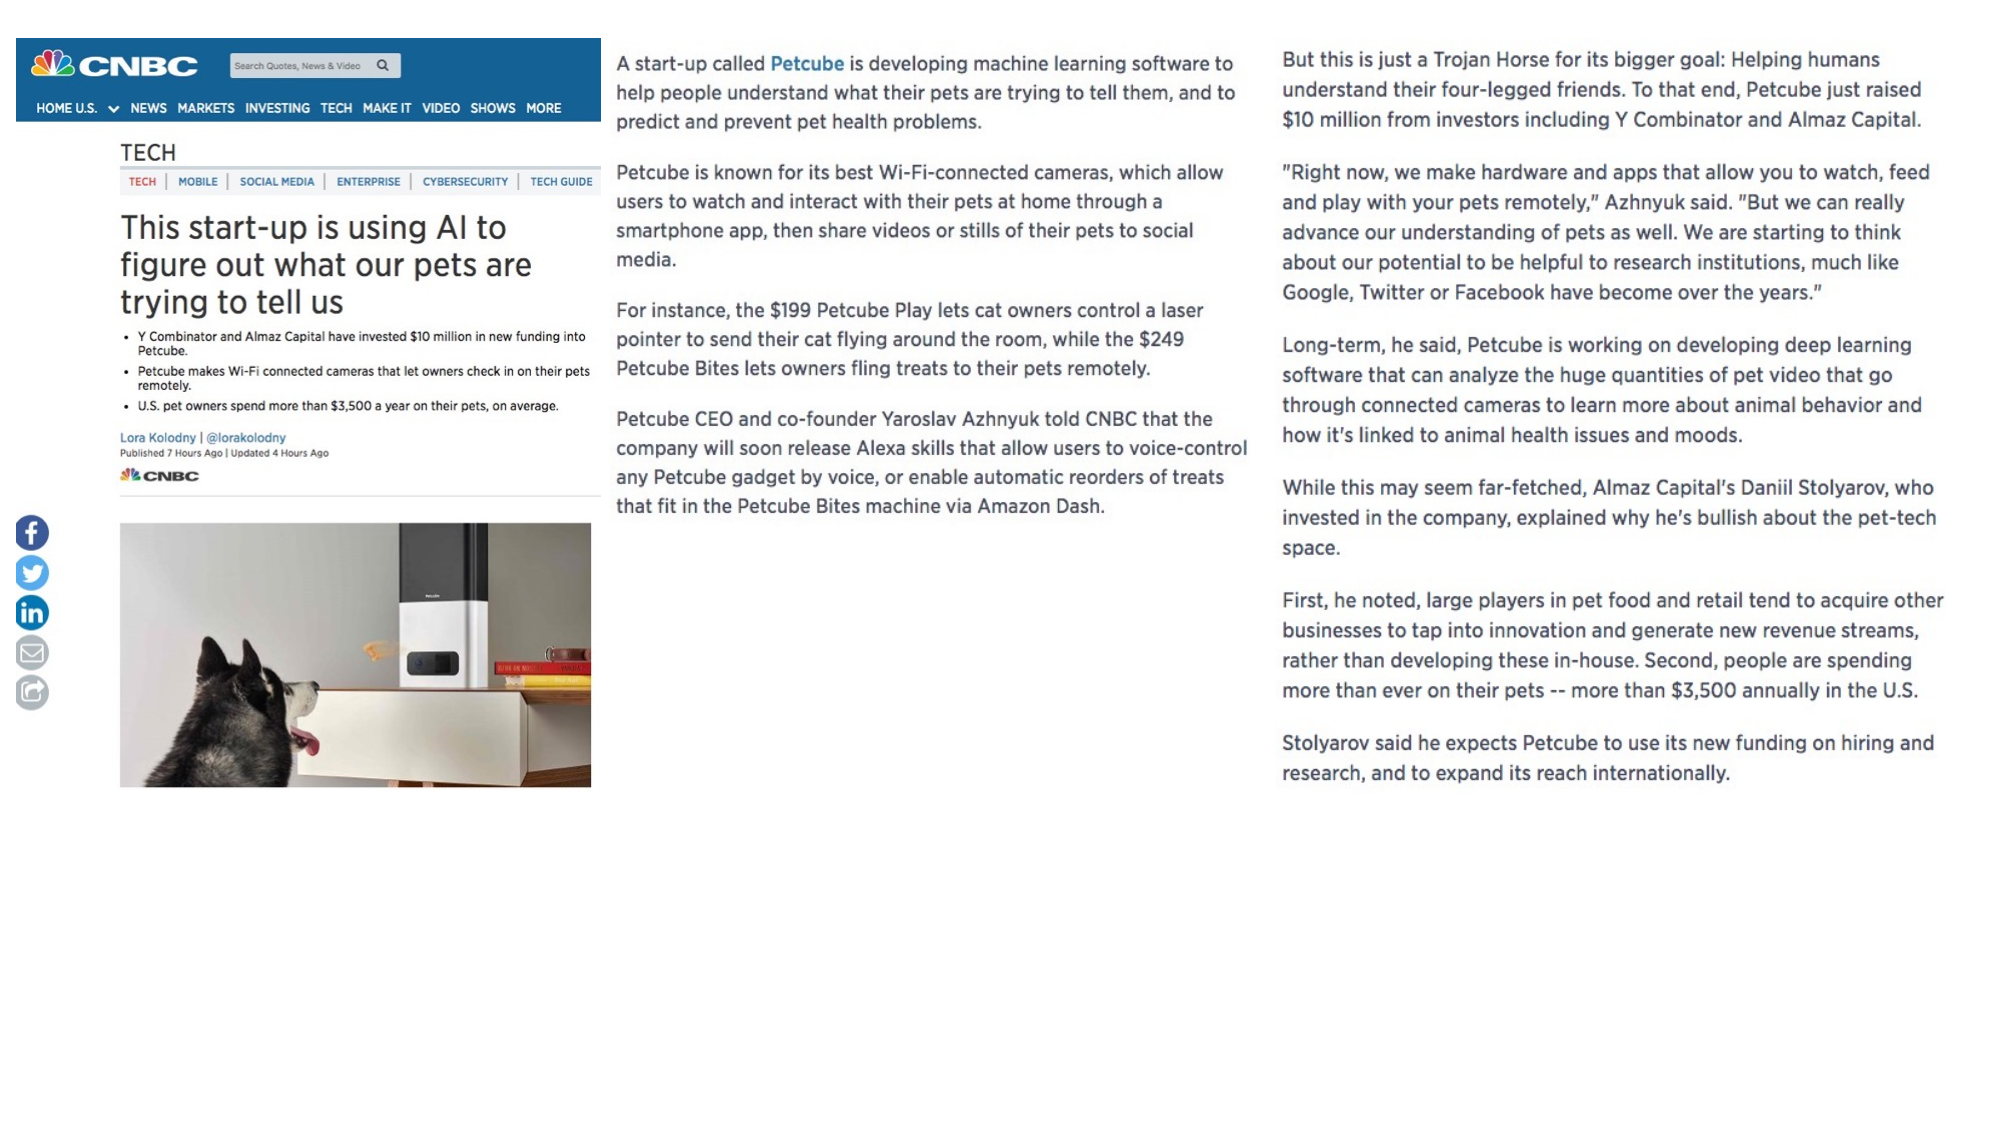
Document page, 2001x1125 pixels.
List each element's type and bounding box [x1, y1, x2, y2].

picture [15, 37, 601, 792]
picture [609, 37, 1946, 794]
